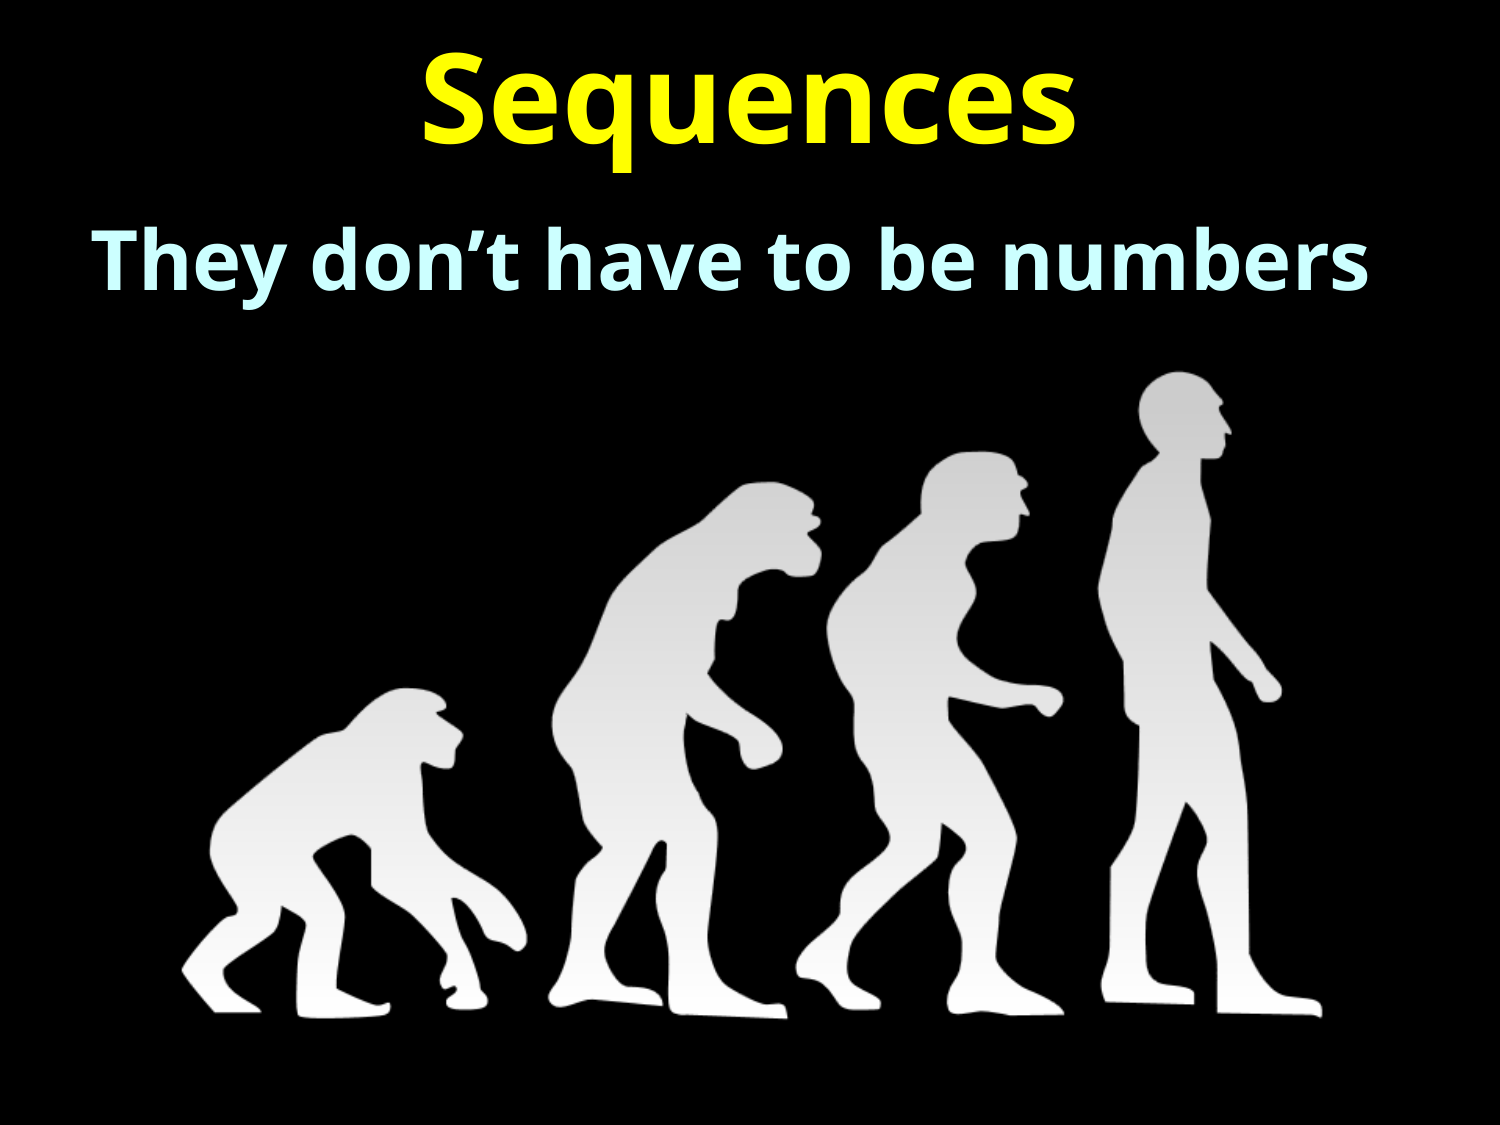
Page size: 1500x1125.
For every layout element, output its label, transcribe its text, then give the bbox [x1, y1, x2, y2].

title Sequences [0, 0, 1500, 188]
picture [143, 349, 1357, 1051]
list They don’t have to be numbers [75, 200, 1425, 1125]
